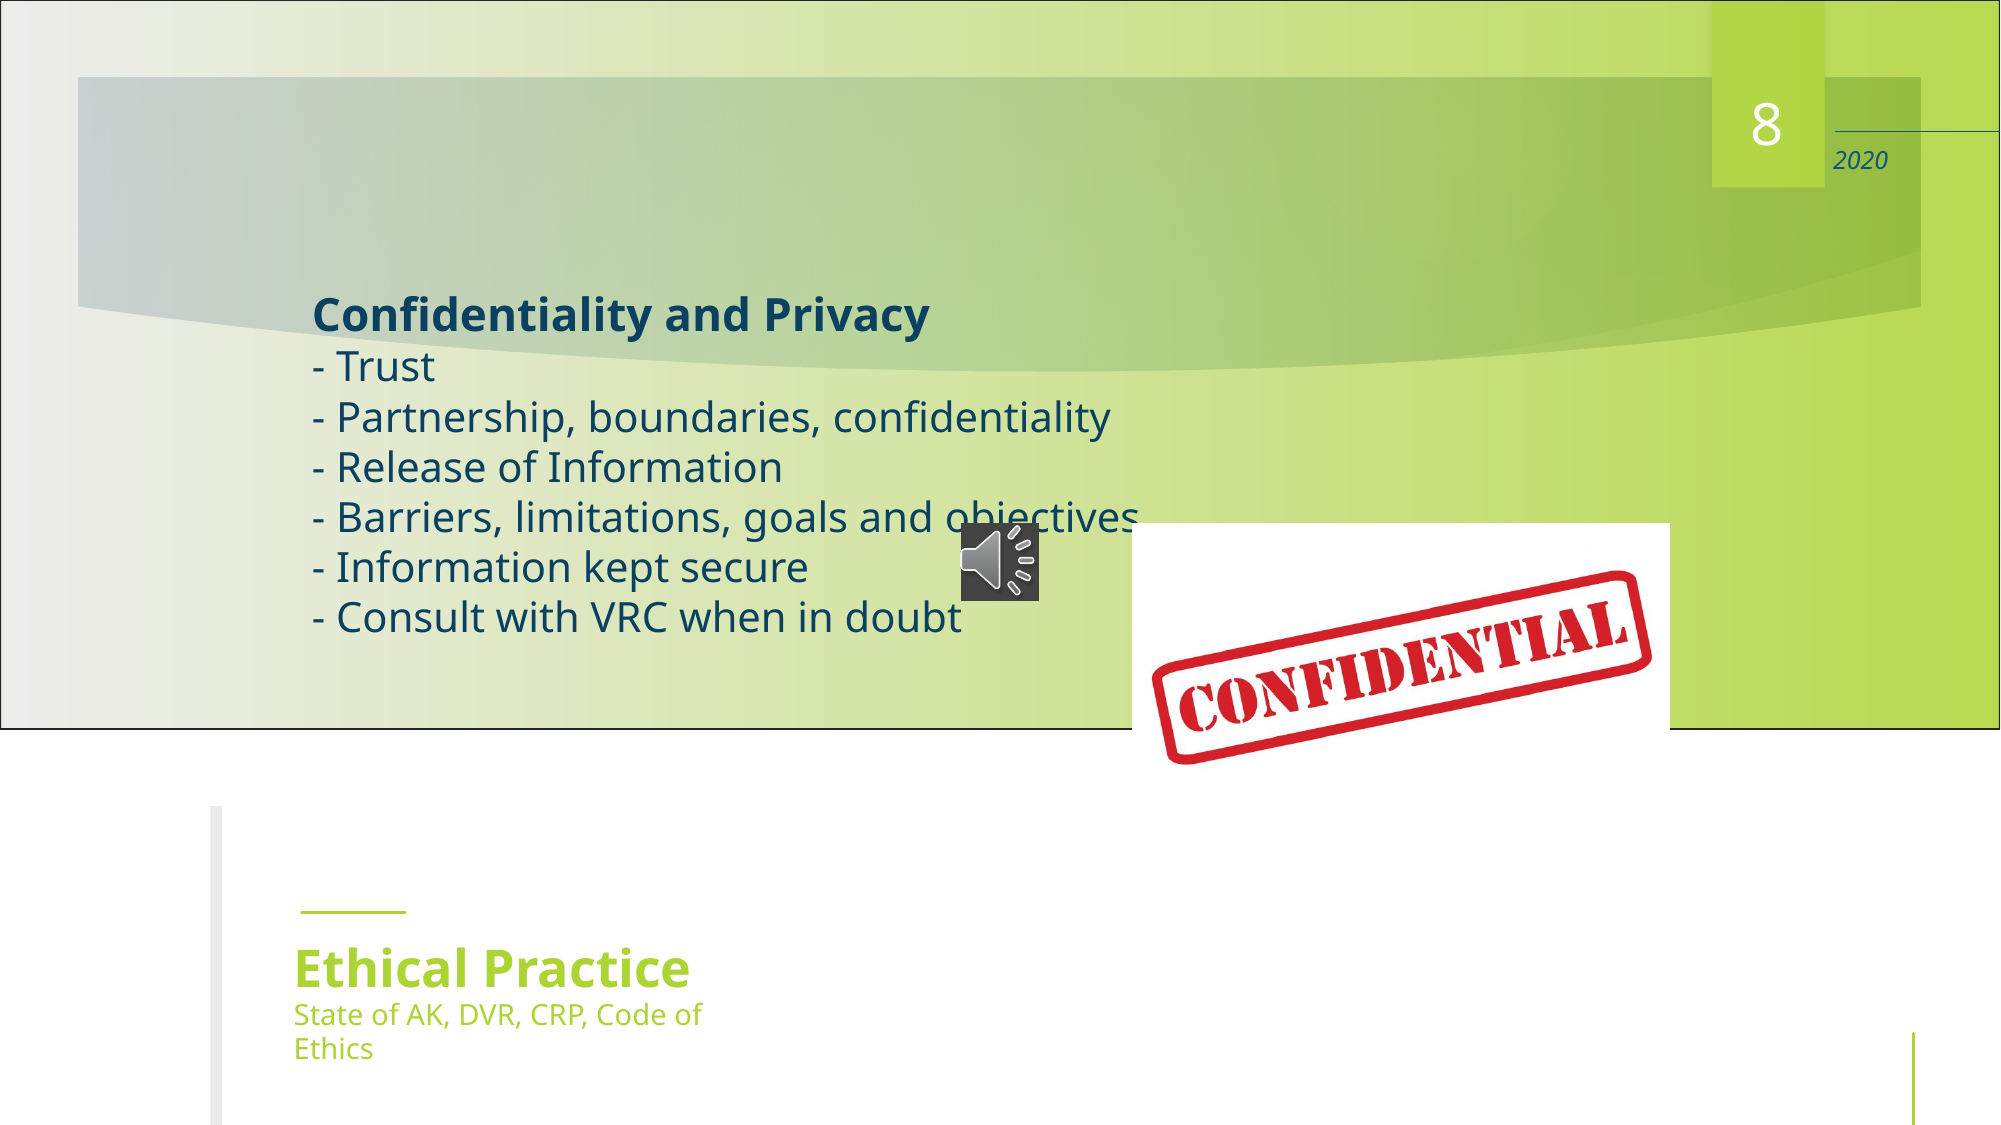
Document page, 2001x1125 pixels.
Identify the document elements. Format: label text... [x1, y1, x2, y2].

title Ethical Practice 1 [278, 935, 1819, 1022]
list 2020 [1818, 137, 1919, 192]
footer State of AK, DVR, CRP, Code of Ethics [278, 1010, 745, 1074]
picture [959, 522, 1040, 603]
picture [1132, 523, 1670, 823]
list Confidentiality and Privacy - Trust - Partnership, boundaries, confidentiality - Release of Information - Barriers, limitations, goals and objectives - Information kept secure - Consult with VRC when in doubt [296, 277, 1843, 654]
slide_number 8 [1698, 48, 1836, 175]
